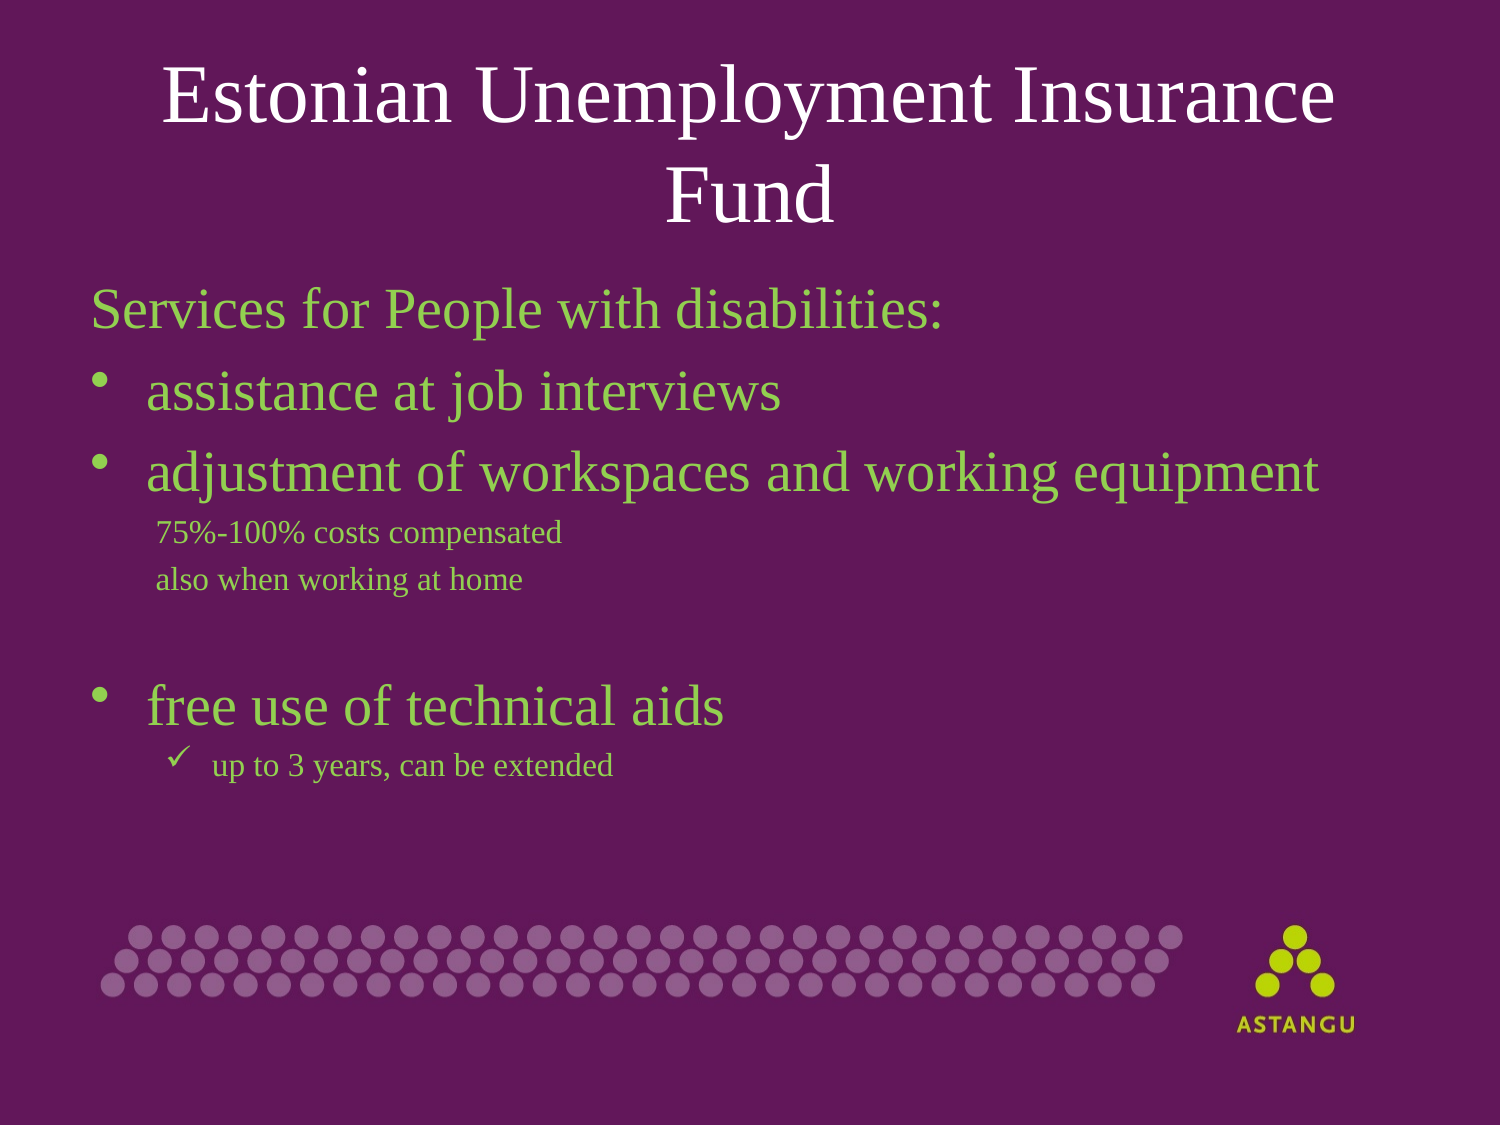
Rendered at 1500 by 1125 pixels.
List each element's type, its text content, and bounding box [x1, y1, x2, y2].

title Estonian Unemployment Insurance Fund [74, 44, 1426, 233]
picture [0, 910, 1500, 1125]
list Services for People with disabilities: assistance at job interviews adjustment of workspaces and working equipment 75%-100% costs compensated also when working at home free use of technical aids up to 3 years, can be extended [74, 262, 1426, 1006]
